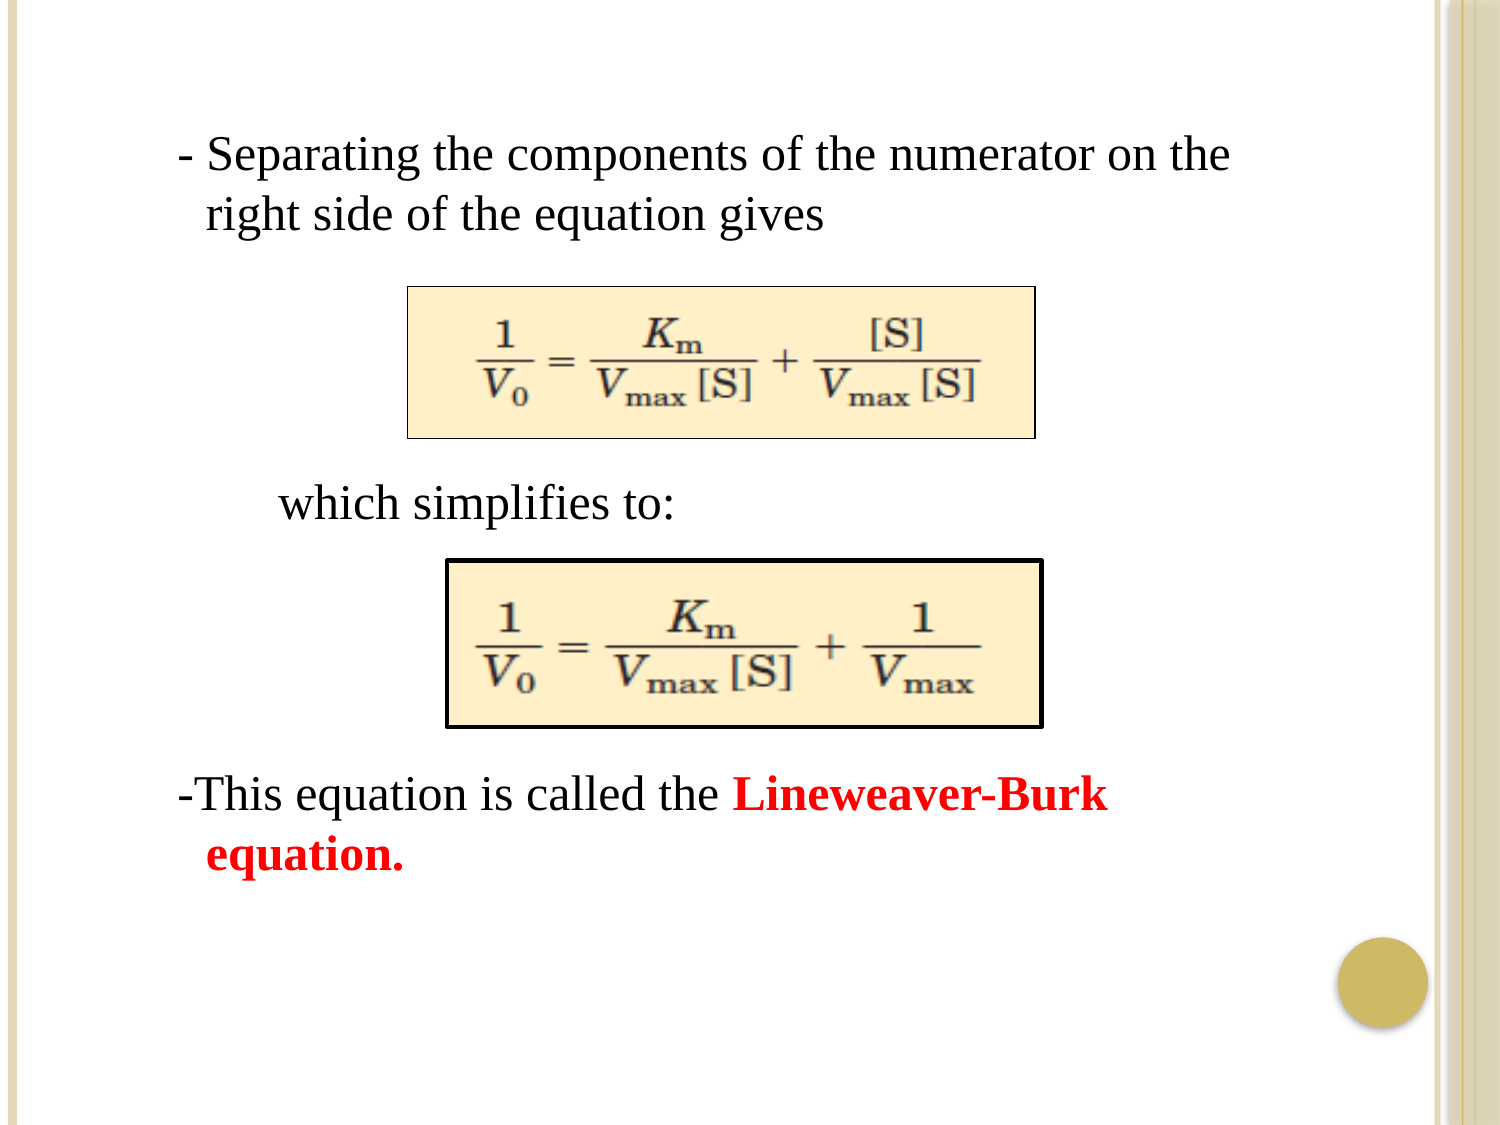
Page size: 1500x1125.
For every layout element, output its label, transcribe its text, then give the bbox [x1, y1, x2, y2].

picture [448, 561, 1040, 726]
picture [407, 286, 1035, 439]
list - Separating the components of the numerator on the right side of the equation gives which simplifies to: -This equation is called the Lineweaver-Burk equation. [162, 112, 1313, 925]
